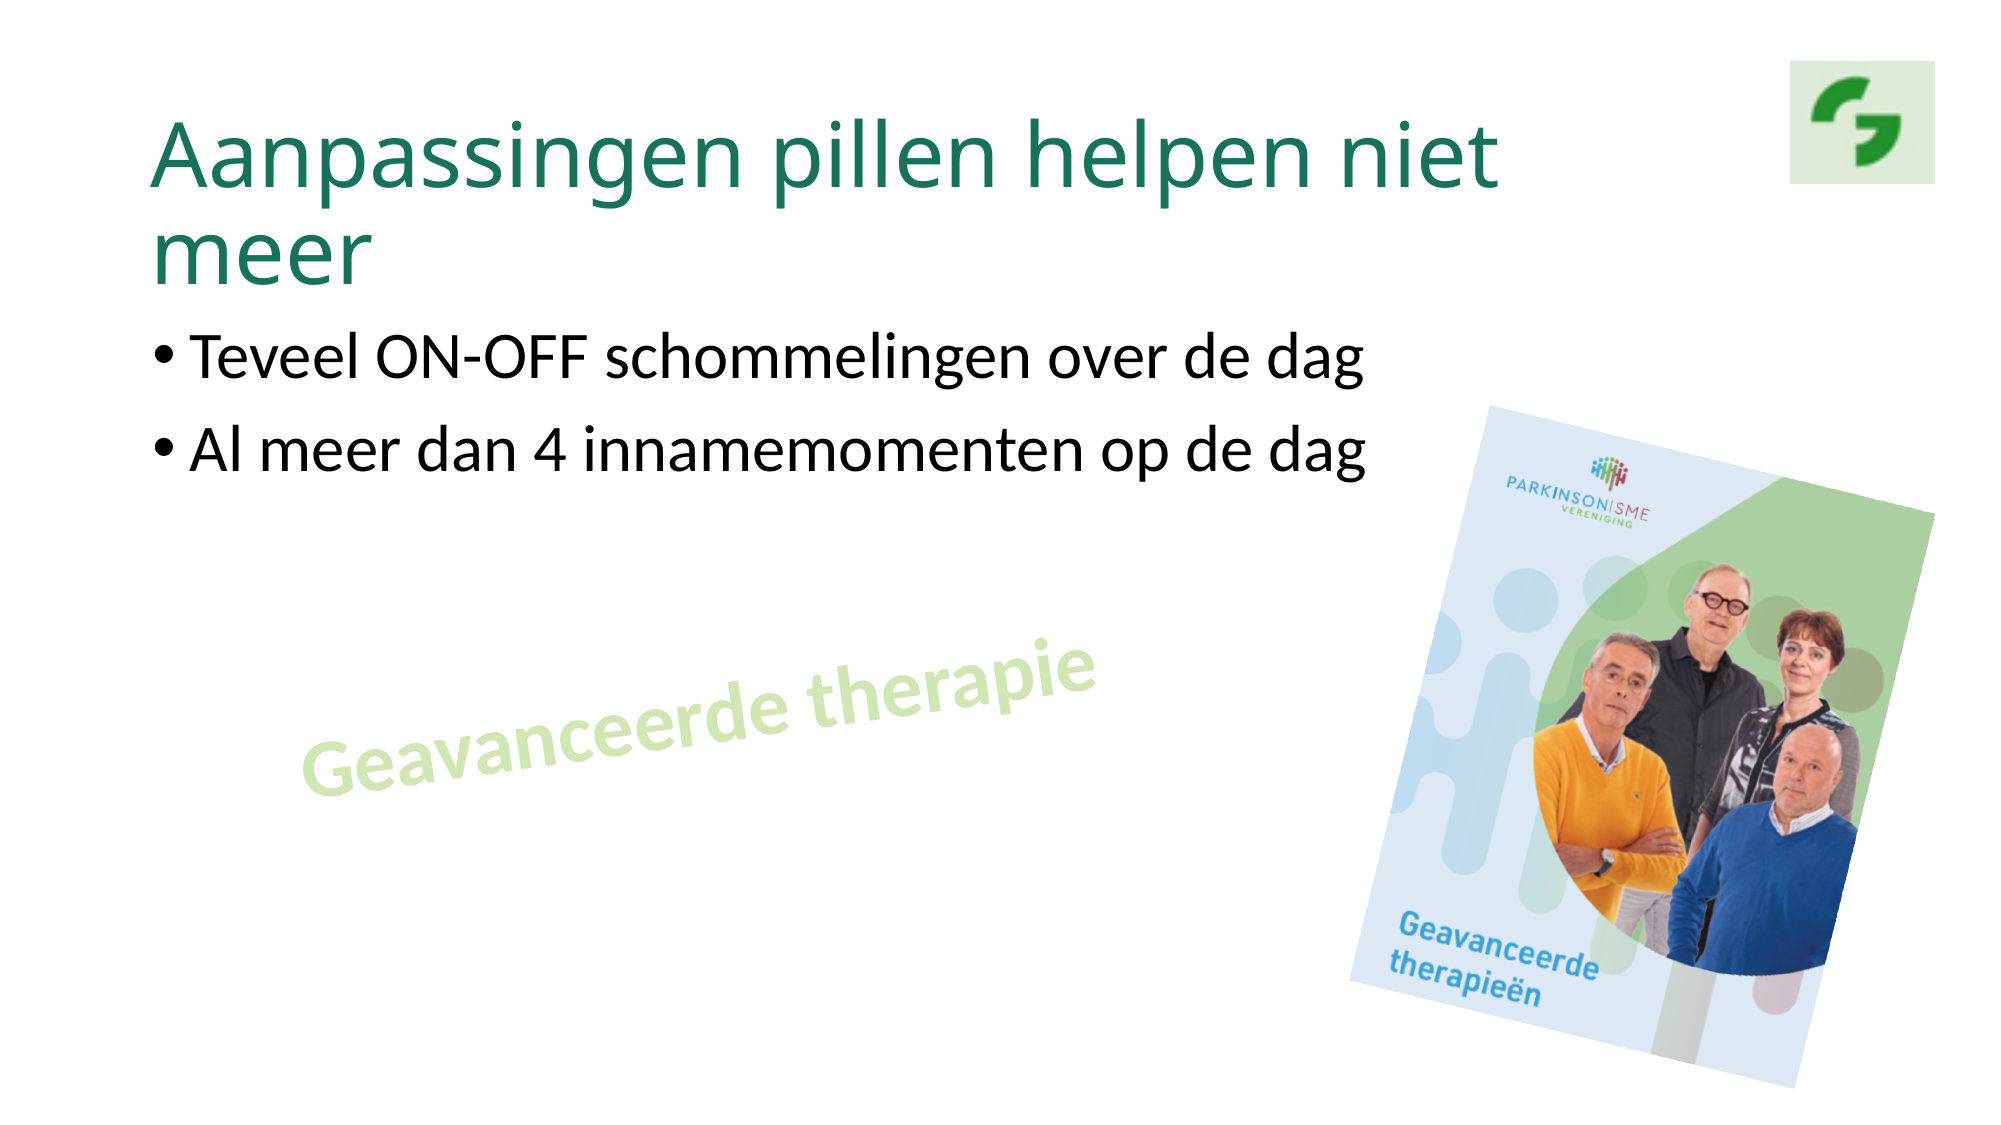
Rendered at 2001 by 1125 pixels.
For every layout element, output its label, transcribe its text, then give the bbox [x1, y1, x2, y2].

text_box Aanpassingen pillen helpen niet meer [135, 101, 1759, 312]
list Teveel ON-OFF schommelingen over de dag Al meer dan 4 innamemomenten op de dag [137, 313, 1863, 1028]
text_box Geavanceerde therapie [277, 596, 1119, 827]
picture [1790, 61, 1935, 184]
picture [1350, 406, 1935, 1088]
